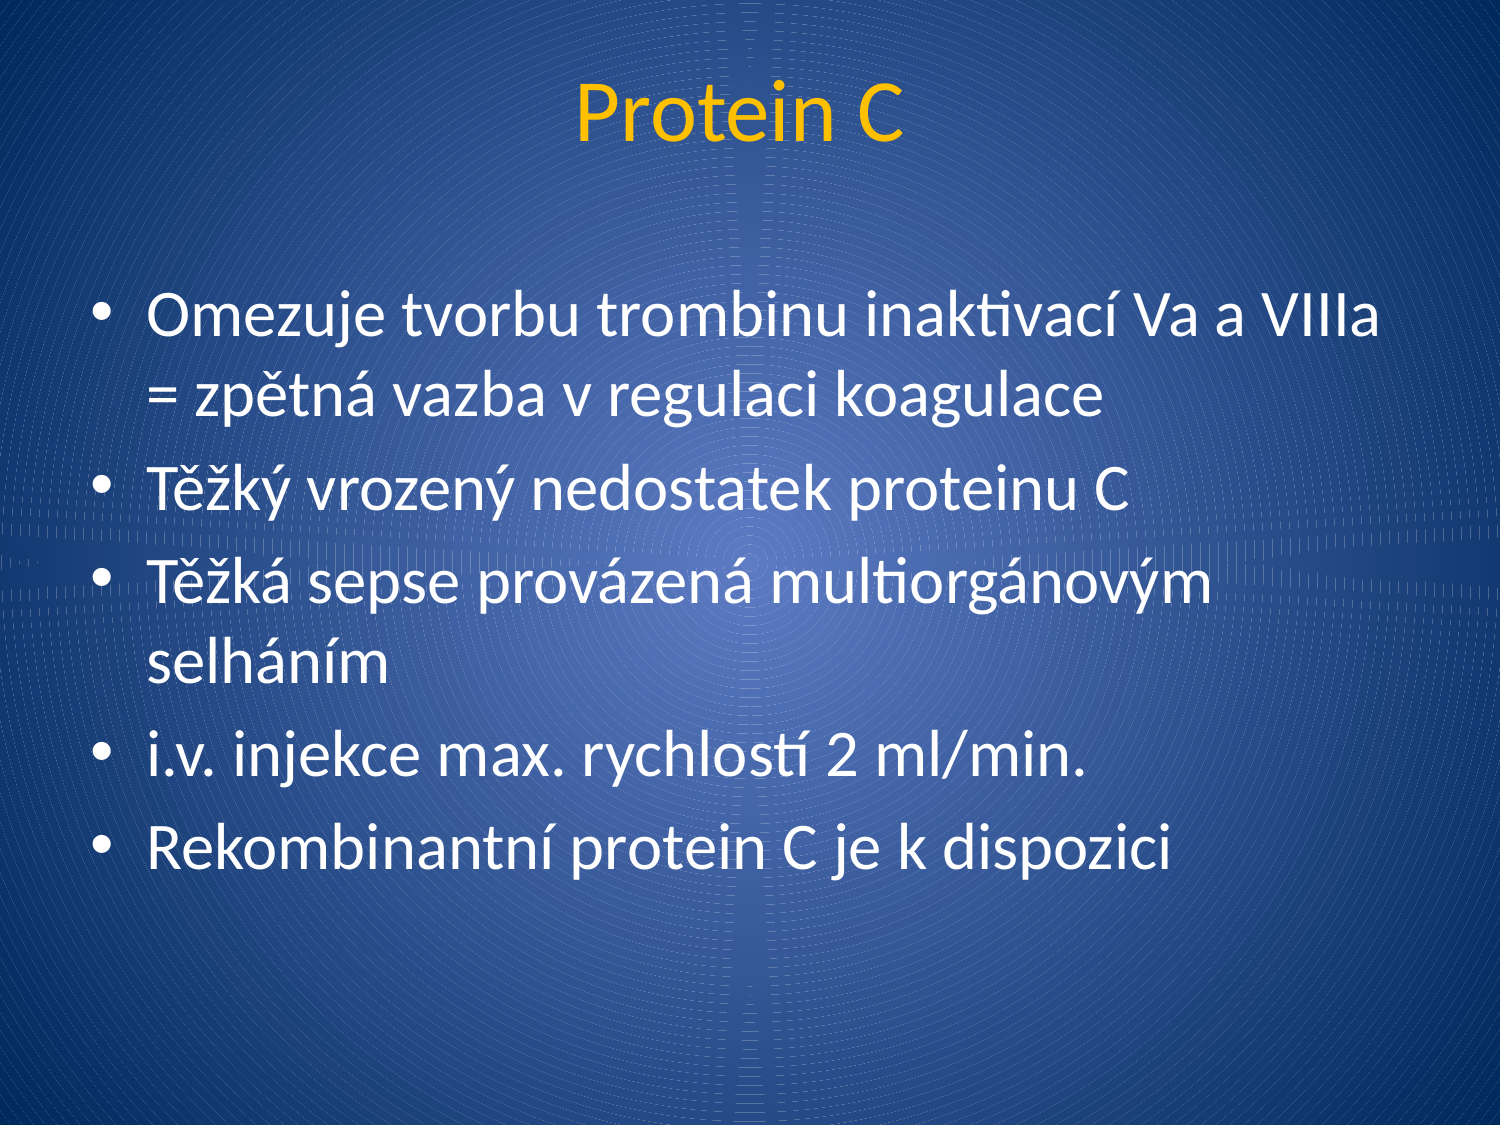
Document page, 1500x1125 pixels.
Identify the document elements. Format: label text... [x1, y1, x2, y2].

title Protein C [75, 45, 1425, 233]
list Omezuje tvorbu trombinu inaktivací Va a VIIIa = zpětná vazba v regulaci koagulace Těžký vrozený nedostatek proteinu C Těžká sepse provázená multiorgánovým selháním i.v. injekce max. rychlostí 2 ml/min. Rekombinantní protein C je k dispozici [75, 262, 1425, 1005]
